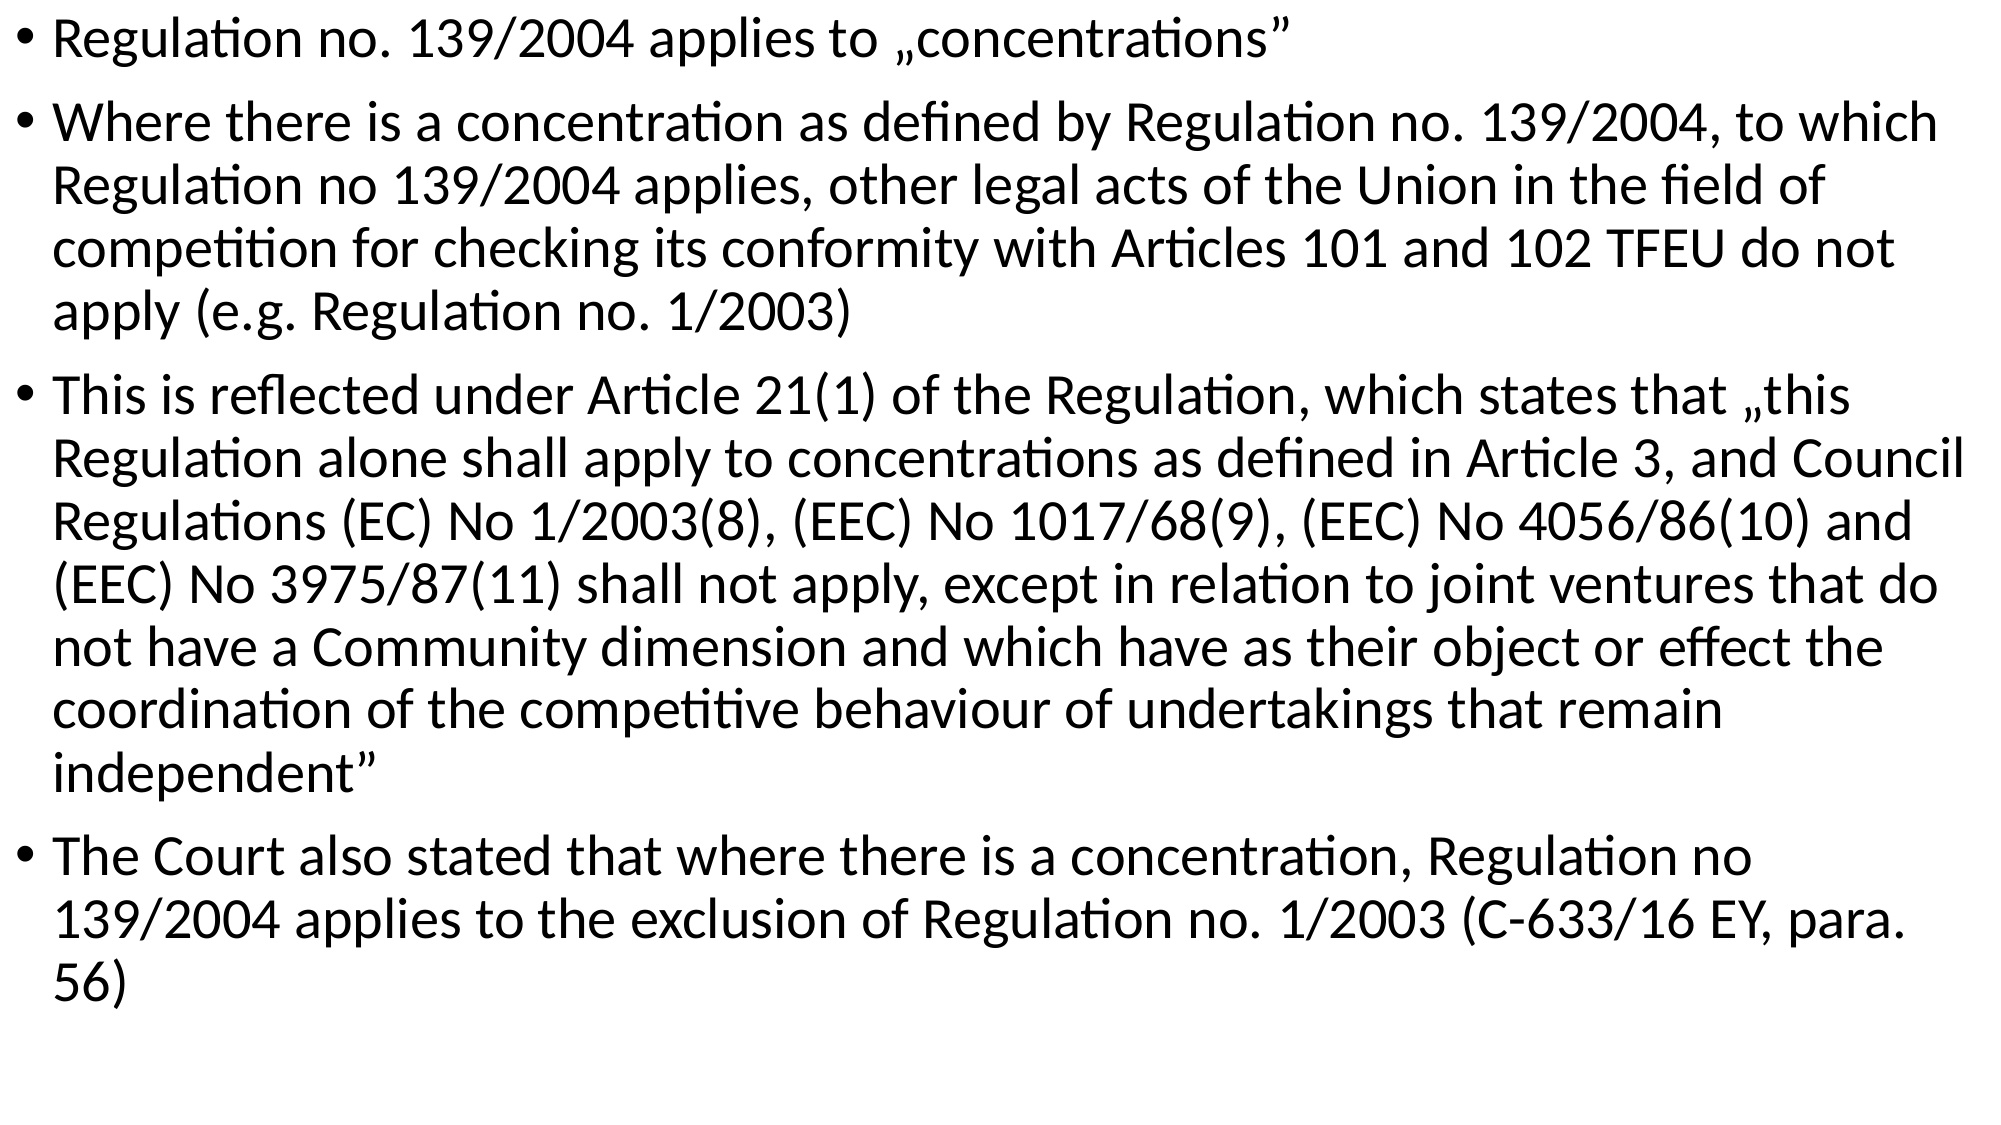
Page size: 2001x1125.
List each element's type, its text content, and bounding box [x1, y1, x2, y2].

list Regulation no. 139/2004 applies to „concentrations” Where there is a concentration as defined by Regulation no. 139/2004, to which Regulation no 139/2004 applies, other legal acts of the Union in the field of competition for checking its conformity with Articles 101 and 102 TFEU do not apply (e.g. Regulation no. 1/2003) This is reflected under Article 21(1) of the Regulation, which states that „this Regulation alone shall apply to concentrations as defined in Article 3, and Council Regulations (EC) No 1/2003(8), (EEC) No 1017/68(9), (EEC) No 4056/86(10) and (EEC) No 3975/87(11) shall not apply, except in relation to joint ventures that do not have a Community dimension and which have as their object or effect the coordination of the competitive behaviour of undertakings that remain independent” The Court also stated that where there is a concentration, Regulation no 139/2004 applies to the exclusion of Regulation no. 1/2003 (C-633/16 EY, para. 56) [0, 0, 2000, 1125]
